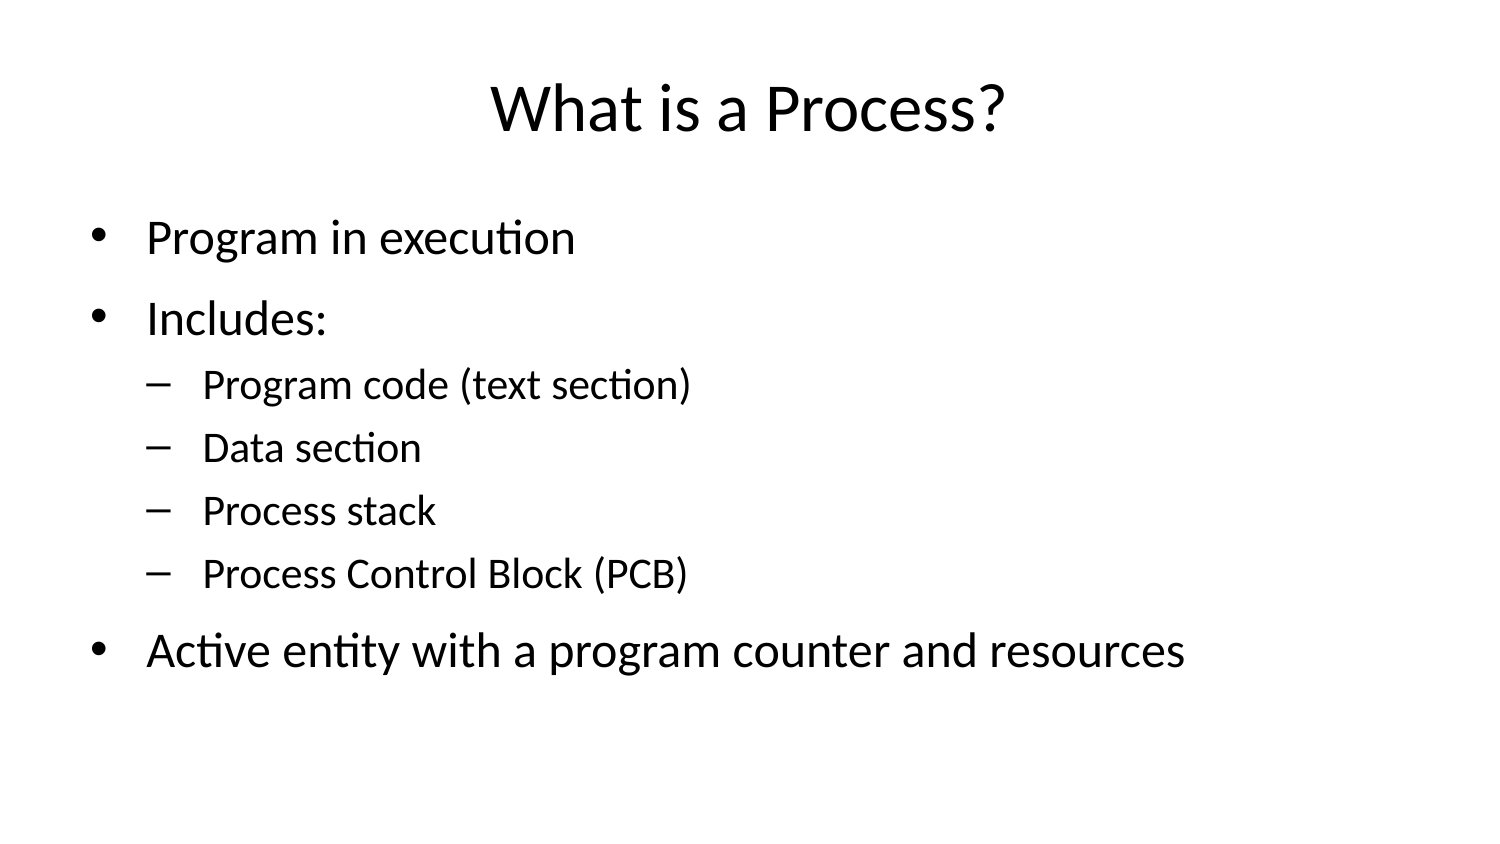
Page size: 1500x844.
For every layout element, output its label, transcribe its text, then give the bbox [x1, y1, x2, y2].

title What is a Process? [75, 33, 1425, 175]
list Program in execution Includes: Program code (text section) Data section Process stack Process Control Block (PCB) Active entity with a program counter and resources [75, 196, 1425, 754]
